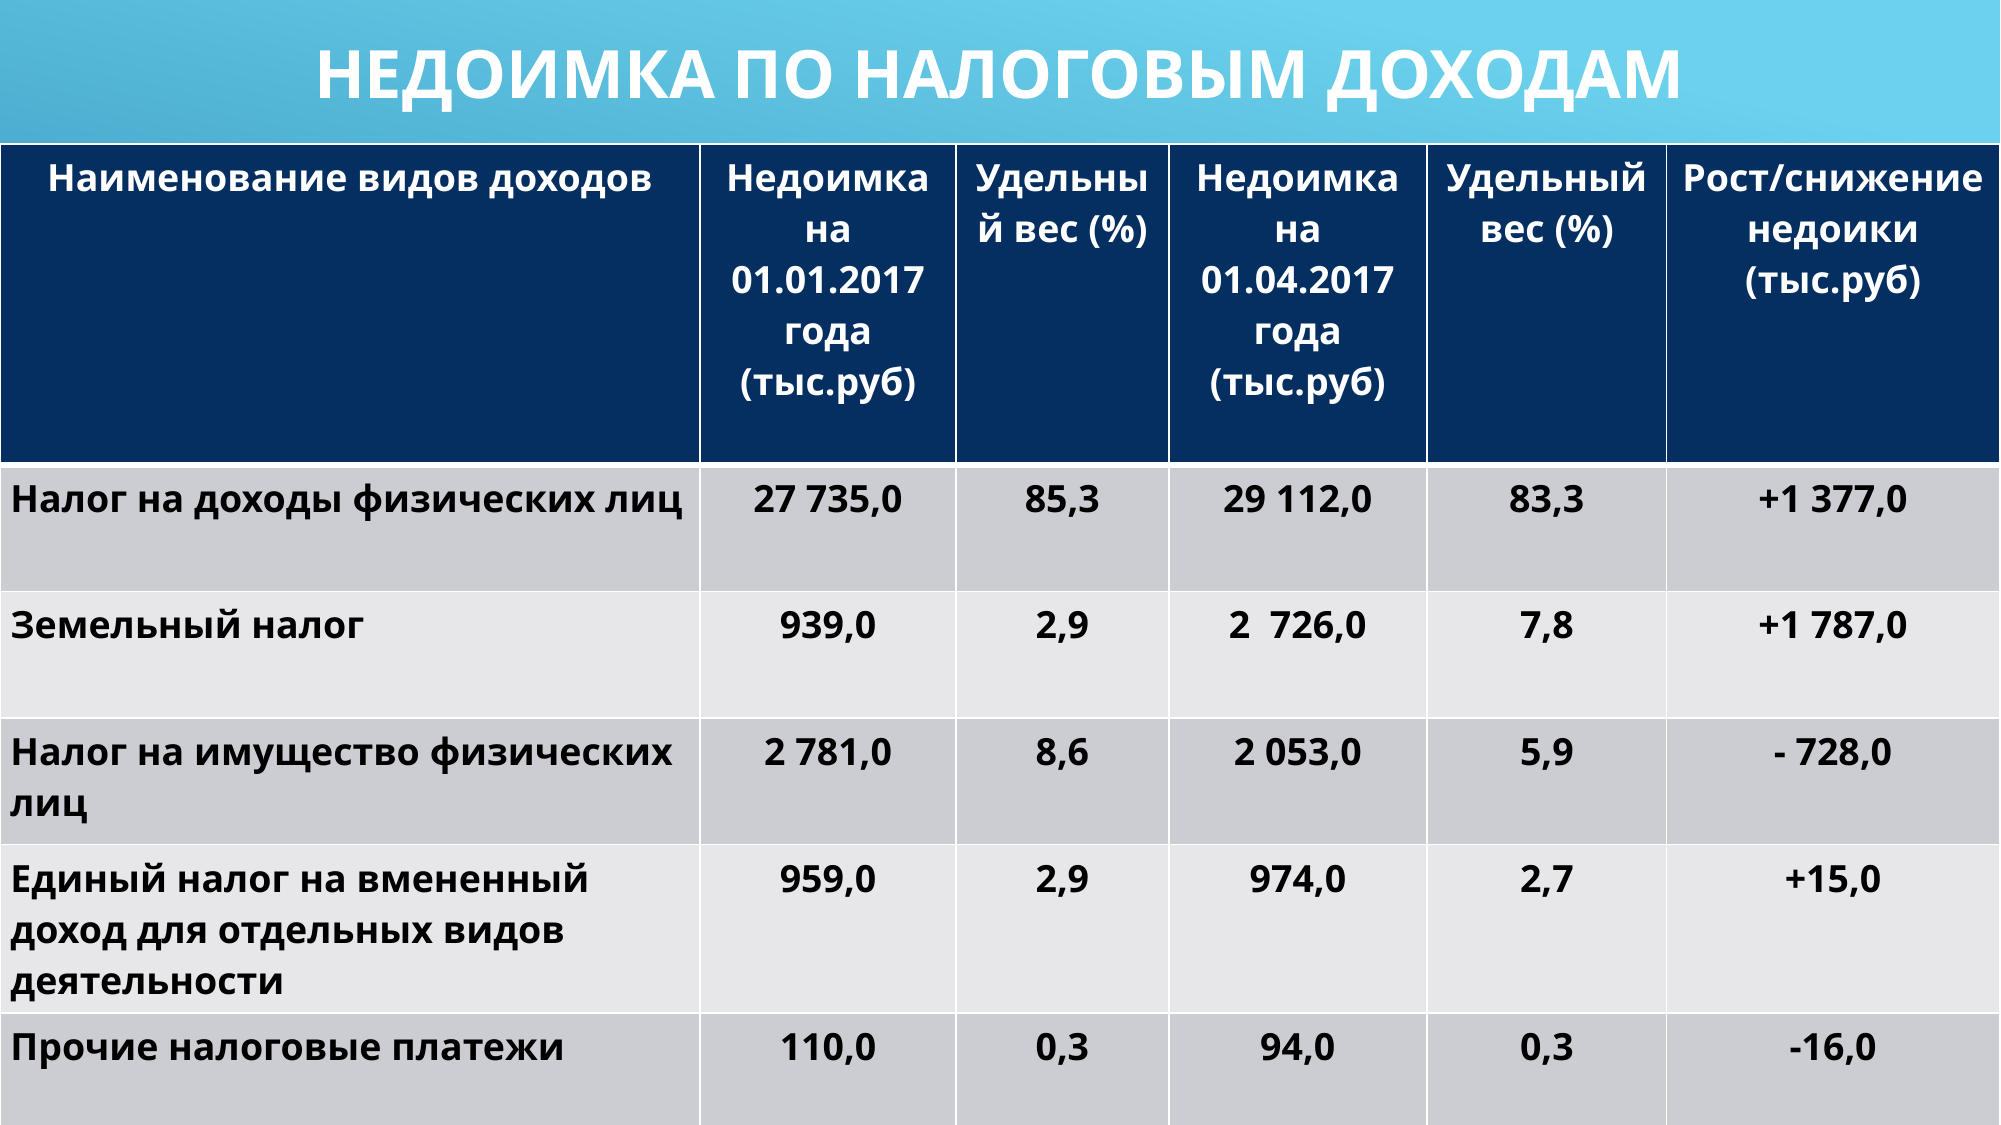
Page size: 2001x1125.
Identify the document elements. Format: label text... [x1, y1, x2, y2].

table_cell 2 781,0 [701, 719, 955, 844]
table_header Недоимка на 01.04.2017 года (тыс.руб) [1170, 145, 1426, 462]
table_header Недоимка на 01.01.2017 года (тыс.руб) [701, 145, 955, 462]
table_cell - 728,0 [1667, 719, 1999, 844]
table_cell 2 726,0 [1170, 592, 1426, 717]
table_cell Налог на доходы физических лиц [1, 468, 699, 591]
table_cell 110,0 [701, 1014, 955, 1125]
table_header Удельный вес (%) [957, 145, 1168, 462]
table_cell 27 735,0 [701, 468, 955, 591]
table_cell 2 053,0 [1170, 719, 1426, 844]
table_cell +15,0 [1667, 845, 1999, 1012]
table_cell 8,6 [957, 719, 1168, 844]
table_cell 94,0 [1170, 1014, 1426, 1125]
table_cell 2,9 [957, 845, 1168, 1012]
table_header Наименование видов доходов [1, 145, 699, 462]
table_cell +1 787,0 [1667, 592, 1999, 717]
table_cell Прочие налоговые платежи [1, 1014, 699, 1125]
table_cell -16,0 [1667, 1014, 1999, 1125]
table_cell 2,7 [1428, 845, 1666, 1012]
table_cell 2,9 [957, 592, 1168, 717]
table_cell 85,3 [957, 468, 1168, 591]
table_cell 959,0 [701, 845, 955, 1012]
table_cell 29 112,0 [1170, 468, 1426, 591]
table_cell Земельный налог [1, 592, 699, 717]
table_cell 974,0 [1170, 845, 1426, 1012]
table_cell +1 377,0 [1667, 468, 1999, 591]
table_cell 0,3 [1428, 1014, 1666, 1125]
title Недоимка по налоговым доходам [0, 0, 2000, 143]
table_header Рост/снижение недоики (тыс.руб) [1667, 145, 1999, 462]
table_header Удельный вес (%) [1428, 145, 1666, 462]
table_cell 939,0 [701, 592, 955, 717]
table_cell Единый налог на вмененный доход для отдельных видов деятельности [1, 845, 699, 1012]
table_cell 83,3 [1428, 468, 1666, 591]
table_cell 5,9 [1428, 719, 1666, 844]
table_cell 0,3 [957, 1014, 1168, 1125]
table_cell 7,8 [1428, 592, 1666, 717]
table_cell Налог на имущество физических лиц [1, 719, 699, 844]
